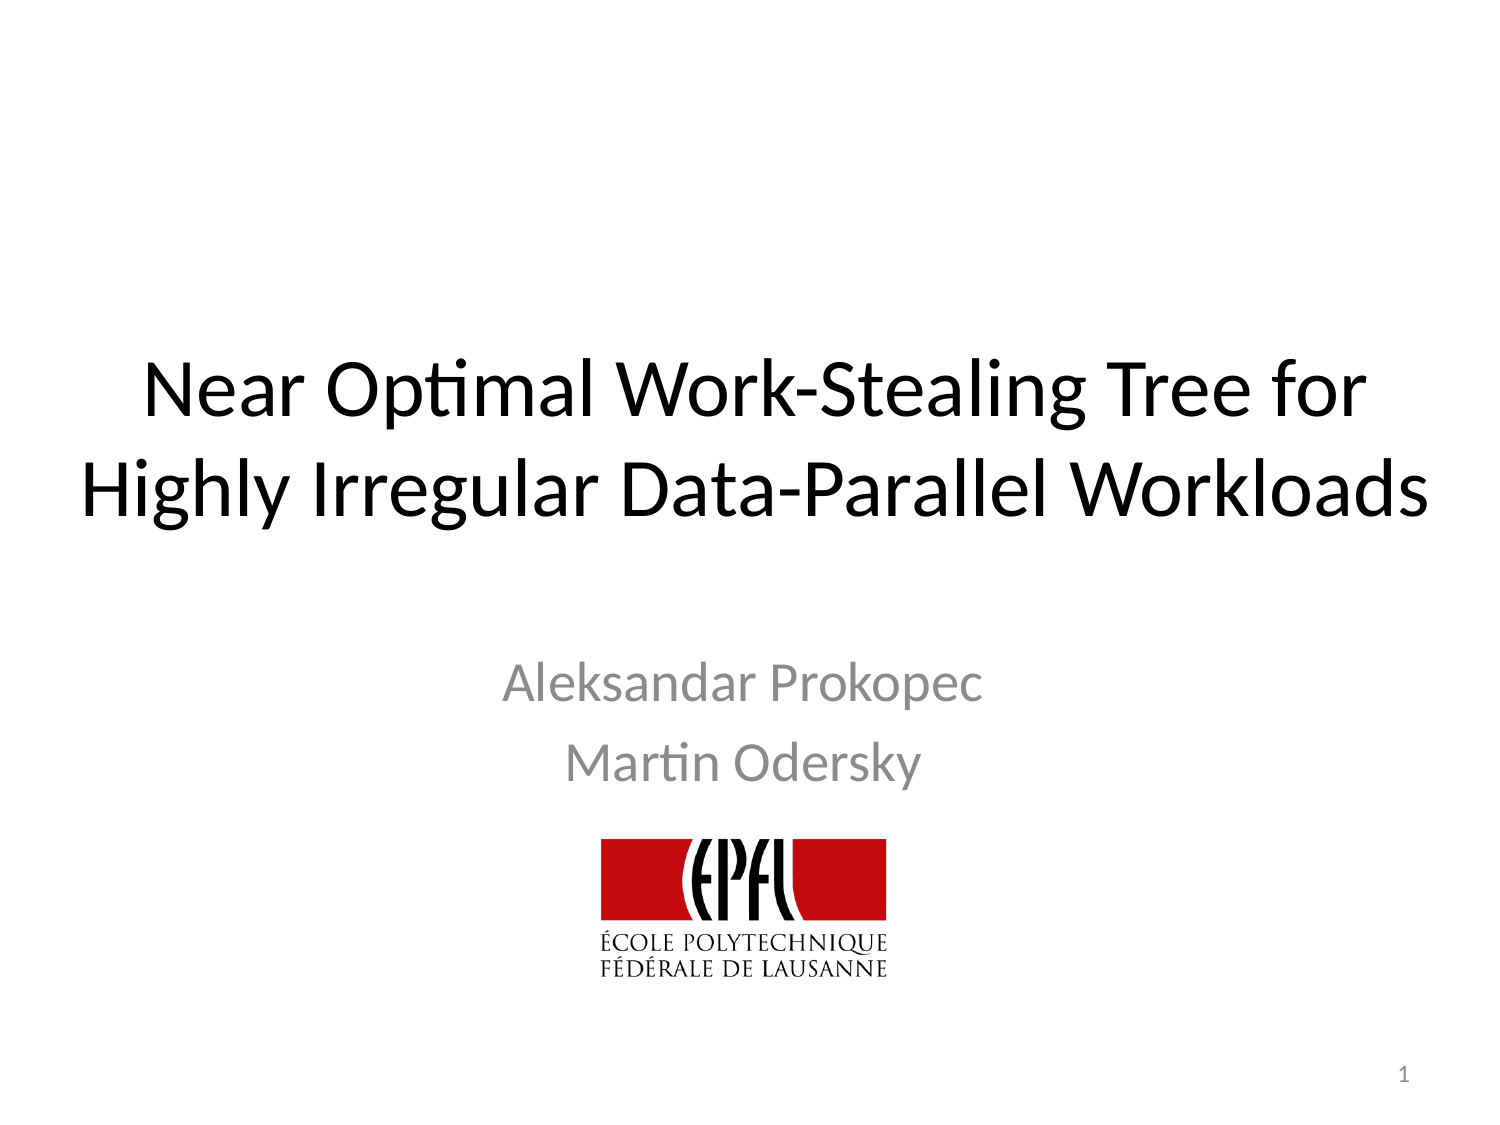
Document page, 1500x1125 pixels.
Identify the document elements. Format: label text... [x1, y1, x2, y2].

slide_number 1 [1074, 1042, 1425, 1103]
picture [599, 837, 887, 977]
subtitle Aleksandar Prokopec Martin Odersky [274, 637, 1213, 800]
title Near Optimal Work-Stealing Tree for Highly Irregular Data-Parallel Workloads [62, 312, 1450, 554]
